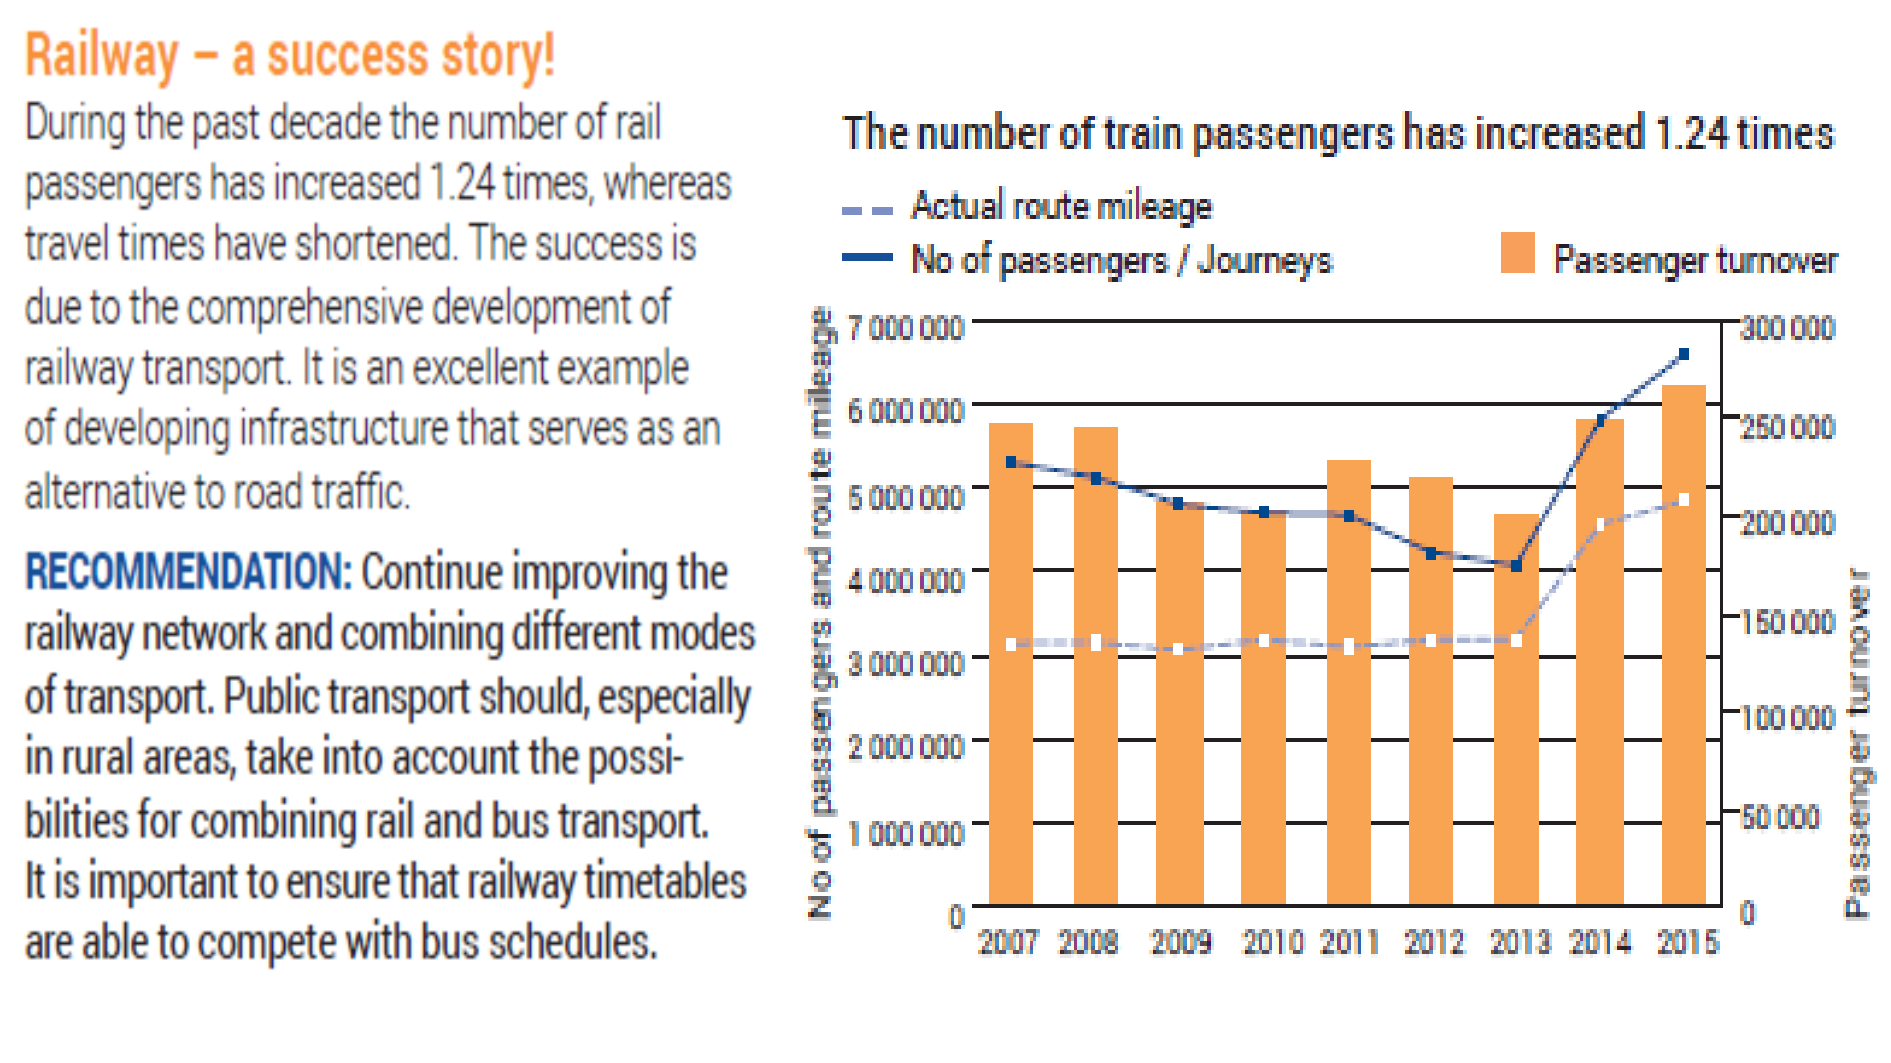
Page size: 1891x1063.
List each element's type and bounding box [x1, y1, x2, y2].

picture [791, 58, 1891, 1000]
picture [2, 0, 771, 1000]
